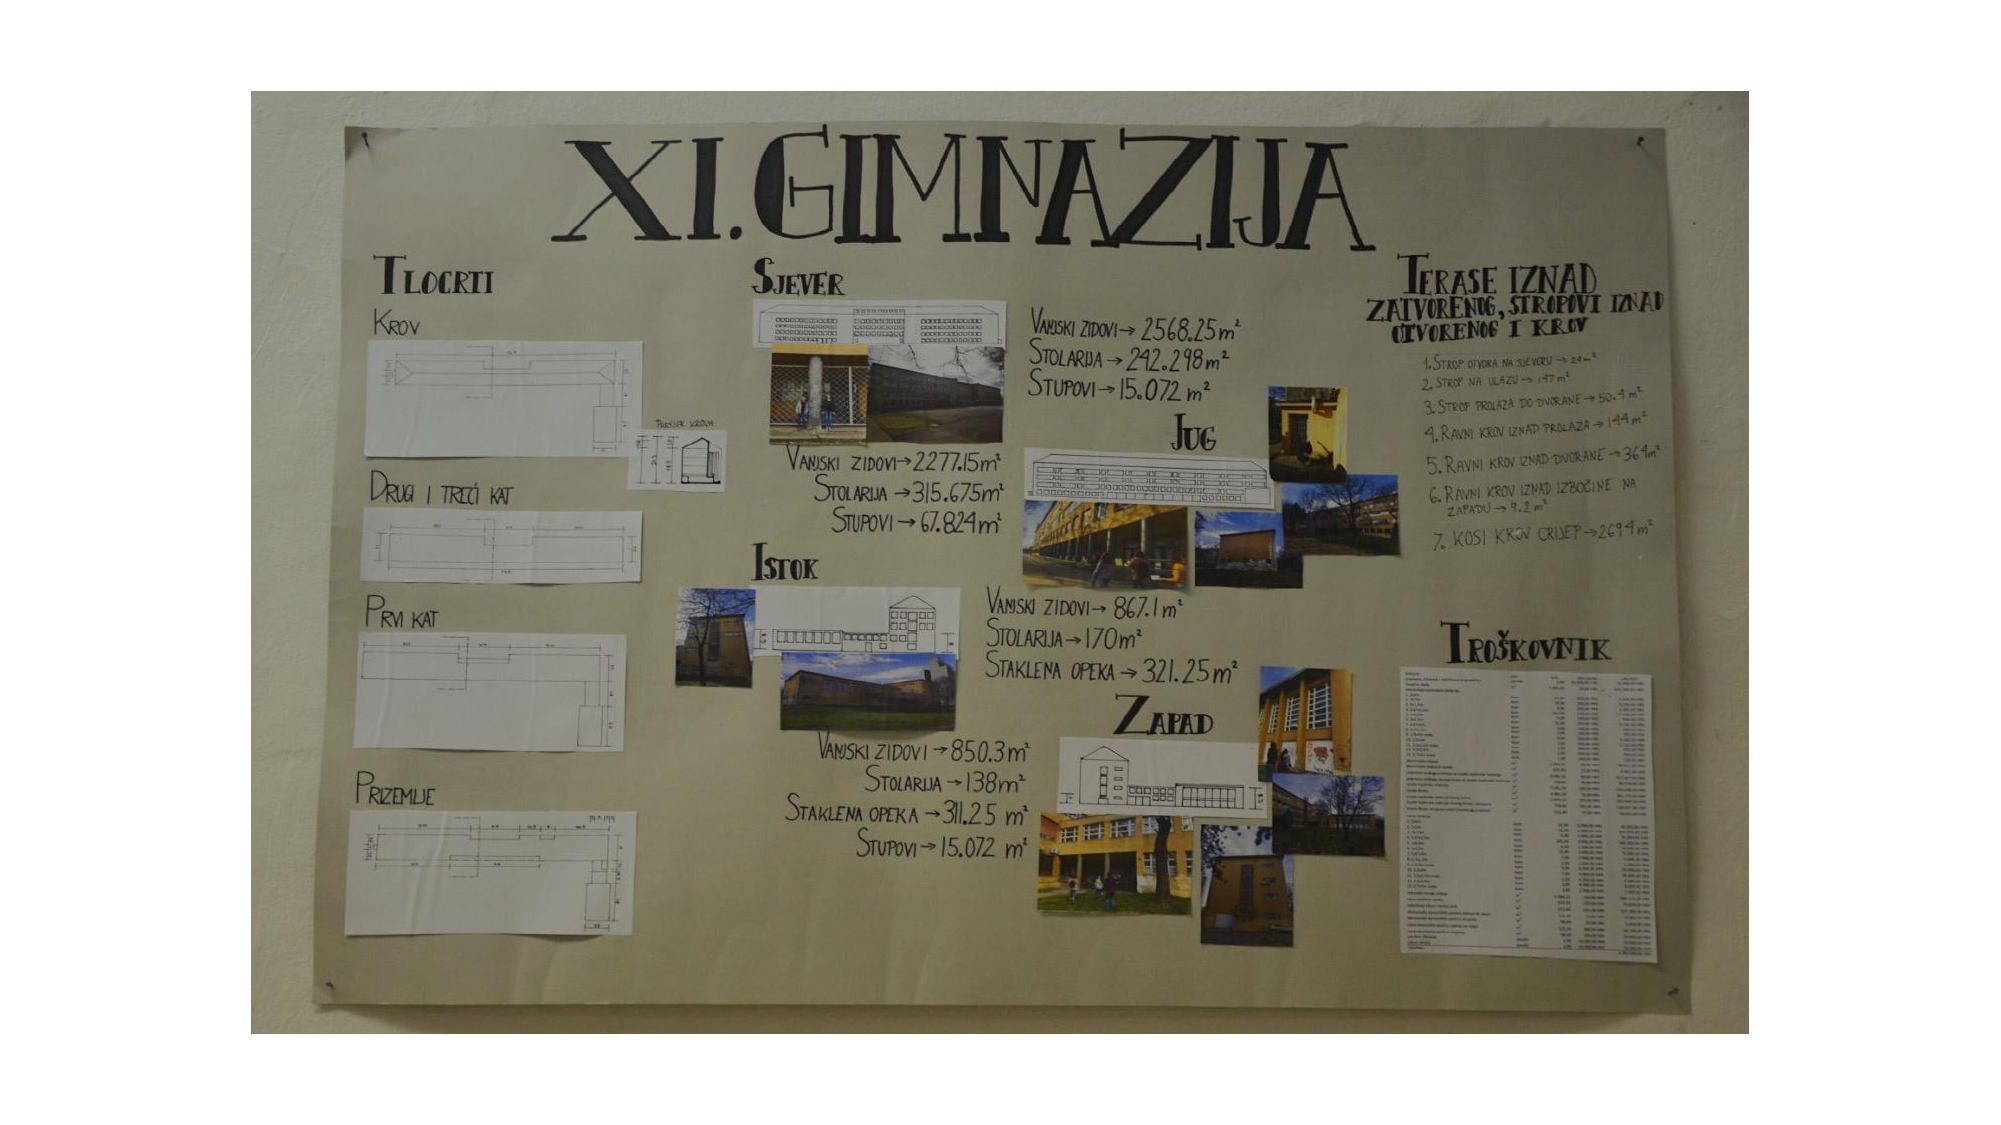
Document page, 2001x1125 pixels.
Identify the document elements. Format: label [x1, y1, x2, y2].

picture [251, 91, 1749, 1034]
